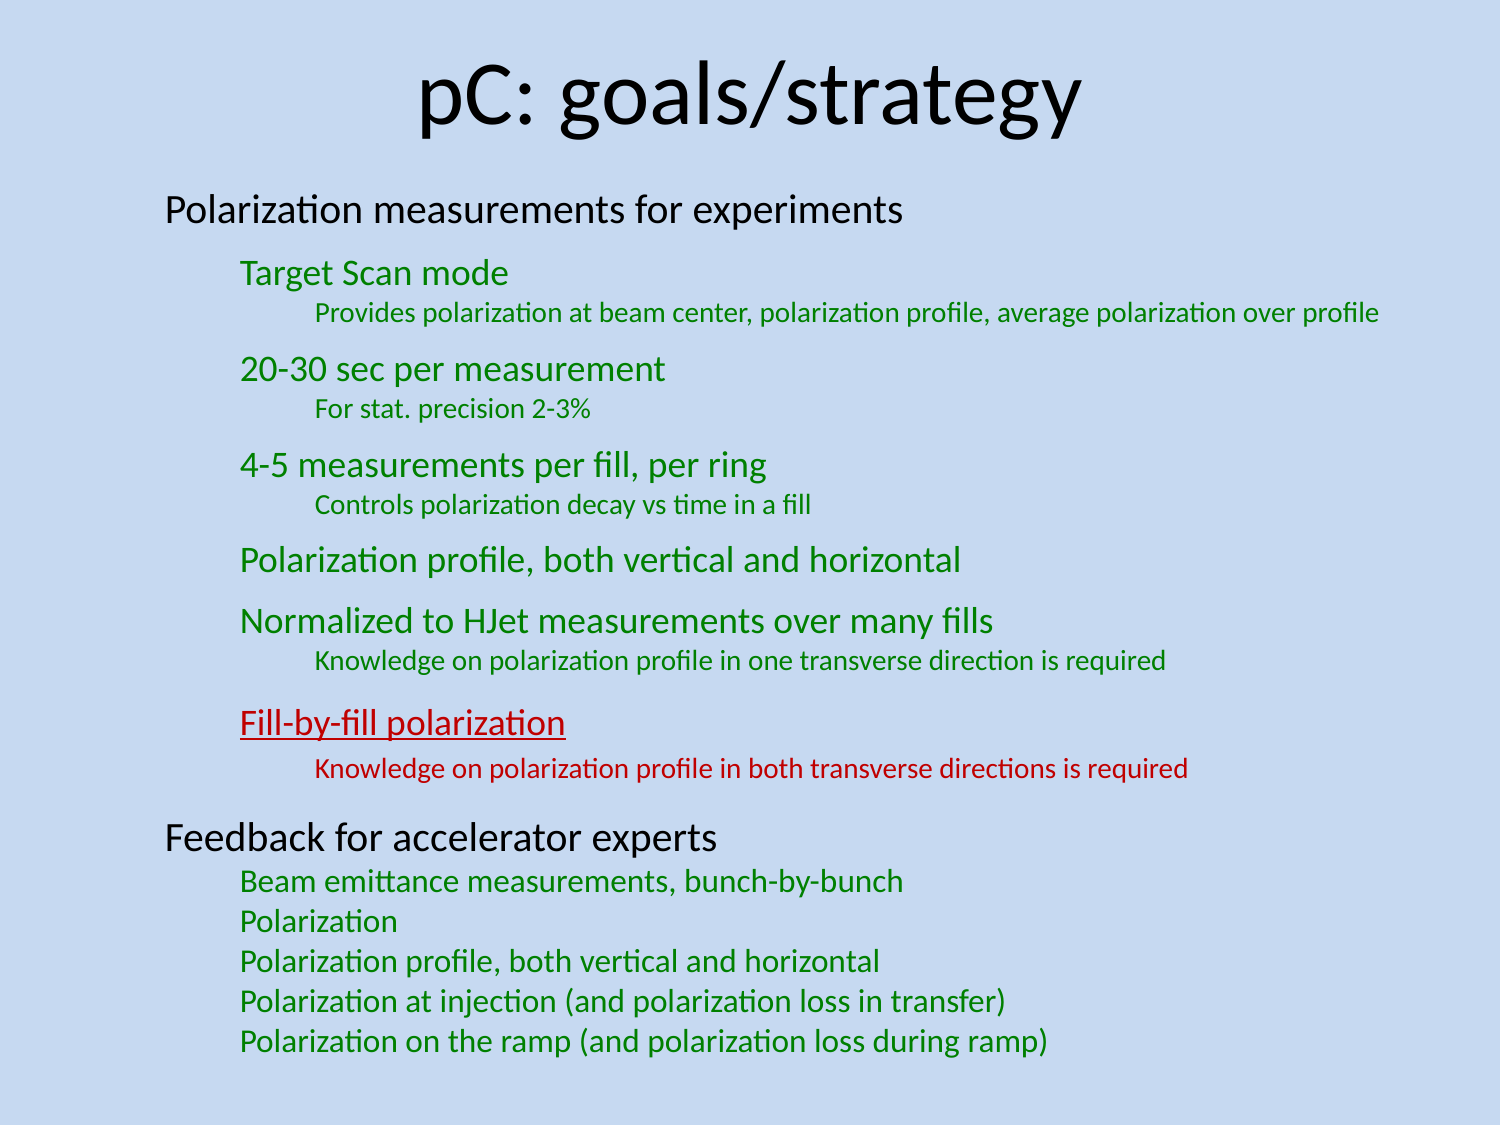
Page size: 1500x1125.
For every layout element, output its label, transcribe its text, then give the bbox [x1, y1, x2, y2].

text_box Polarization measurements for experiments Target Scan mode Provides polarization at beam center, polarization profile, average polarization over profile 20-30 sec per measurement For stat. precision 2-3% 4-5 measurements per fill, per ring Controls polarization decay vs time in a fill Polarization profile, both vertical and horizontal Normalized to HJet measurements over many fills Knowledge on polarization profile in one transverse direction is required Fill-by-fill polarization Knowledge on polarization profile in both transverse directions is required Feedback for accelerator experts Beam emittance measurements, bunch-by-bunch Polarization Polarization profile, both vertical and horizontal Polarization at injection (and polarization loss in transfer) Polarization on the ramp (and polarization loss during ramp) [150, 174, 1400, 1067]
title pC: goals/strategy [75, 24, 1425, 150]
